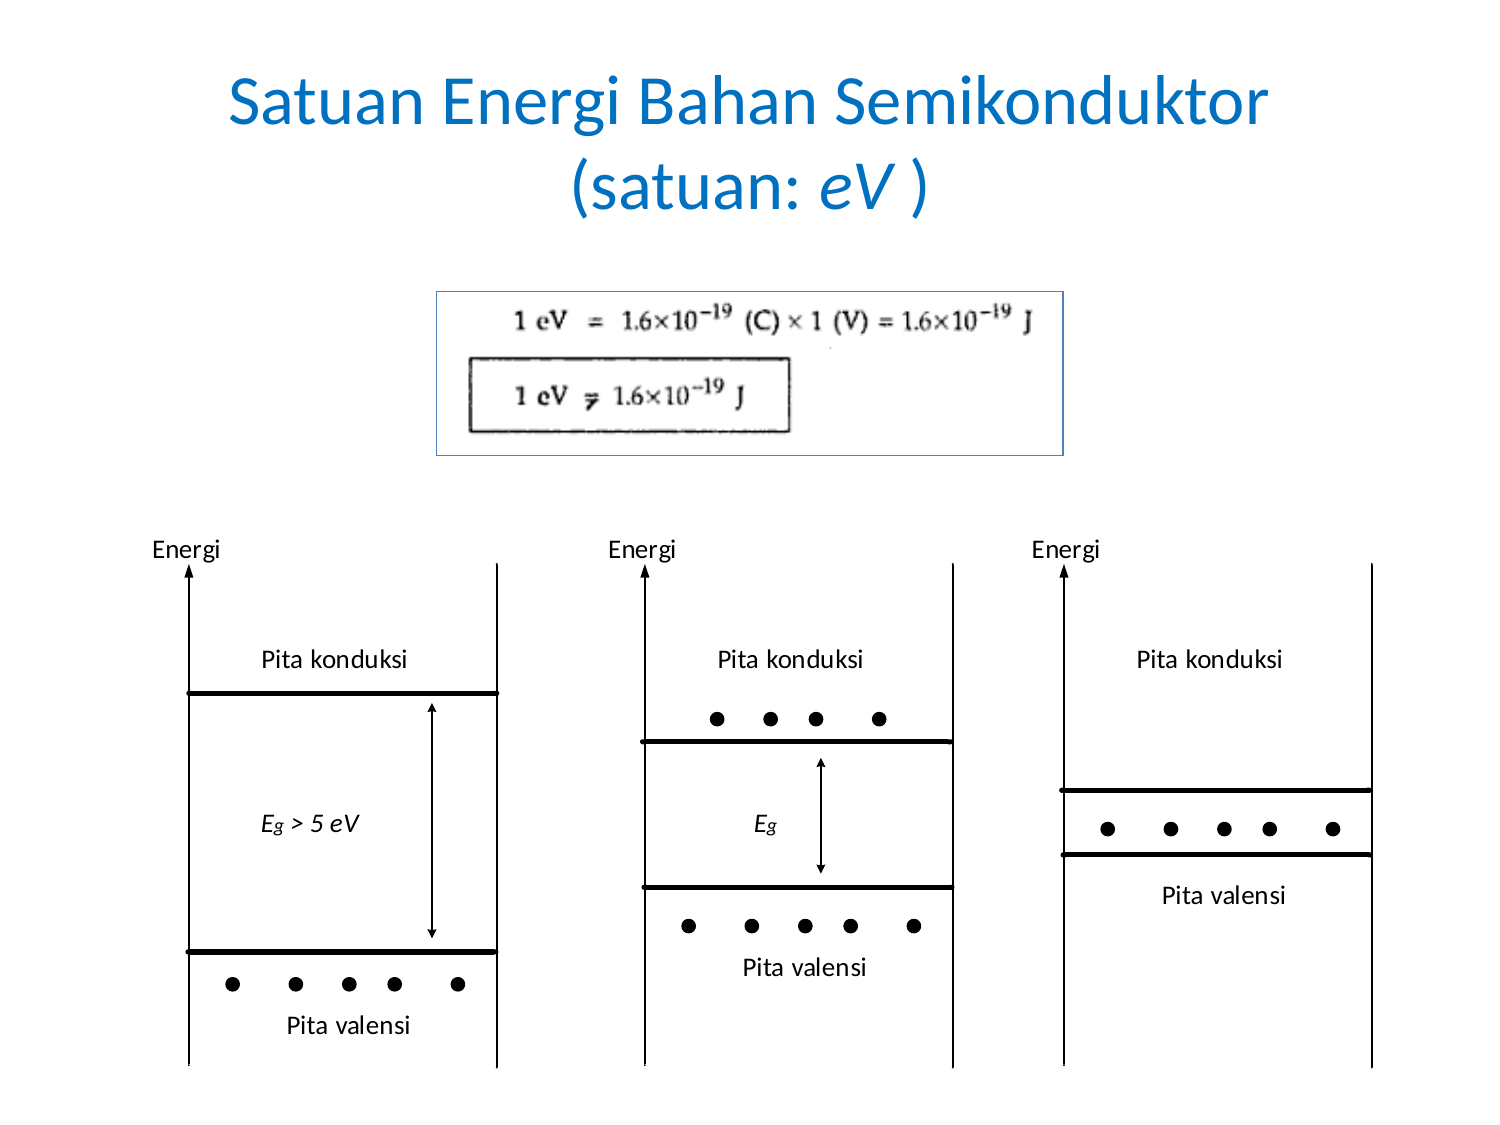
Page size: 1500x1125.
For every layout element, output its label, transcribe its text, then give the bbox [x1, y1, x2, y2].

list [437, 291, 1063, 456]
title Satuan Energi Bahan Semikonduktor (satuan: eV ) [75, 45, 1425, 233]
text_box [99, 527, 1374, 1080]
